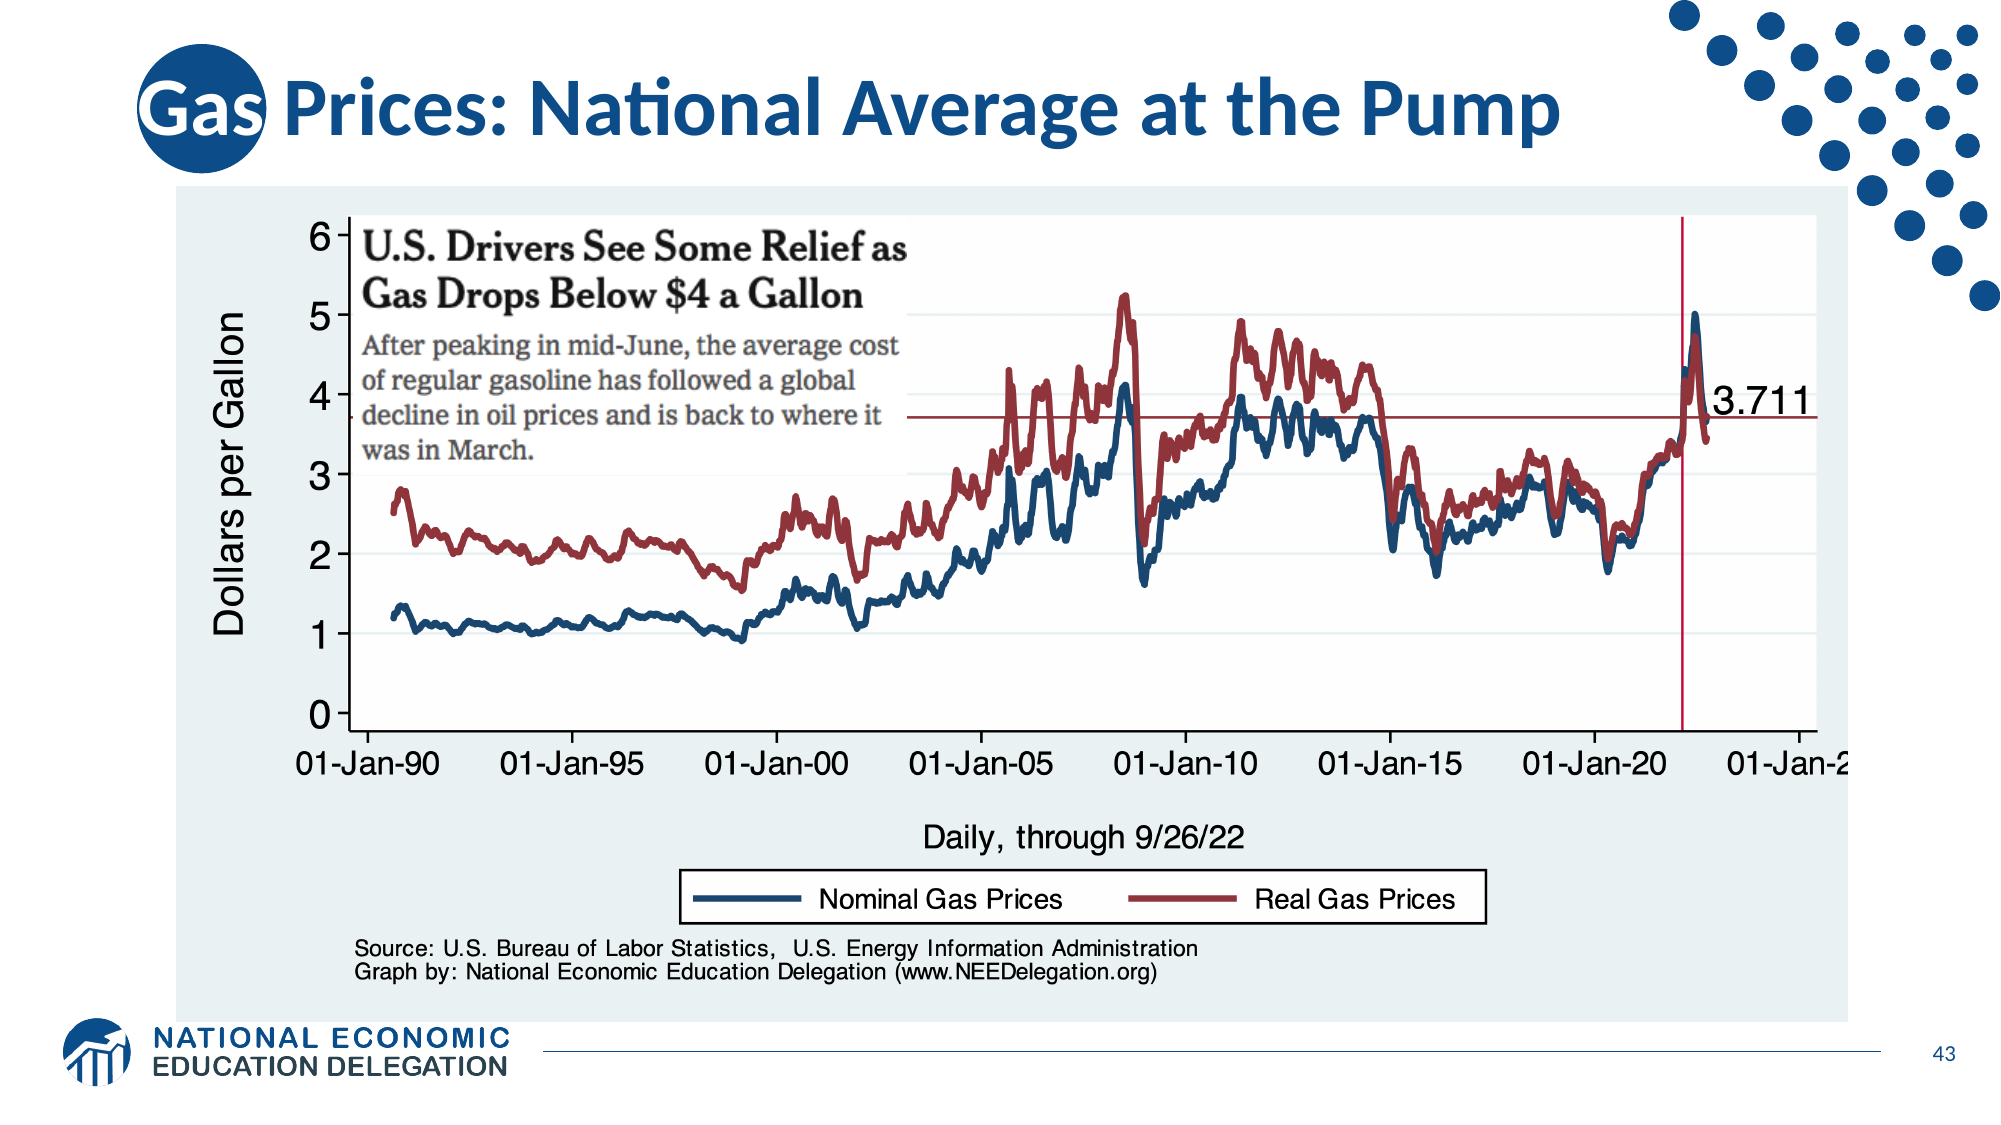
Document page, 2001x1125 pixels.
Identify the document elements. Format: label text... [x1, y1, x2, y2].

slide_number 43 [1521, 1022, 1972, 1082]
title Gas Prices: National Average at the Pump [122, 0, 1848, 218]
picture [55, 186, 1848, 1091]
